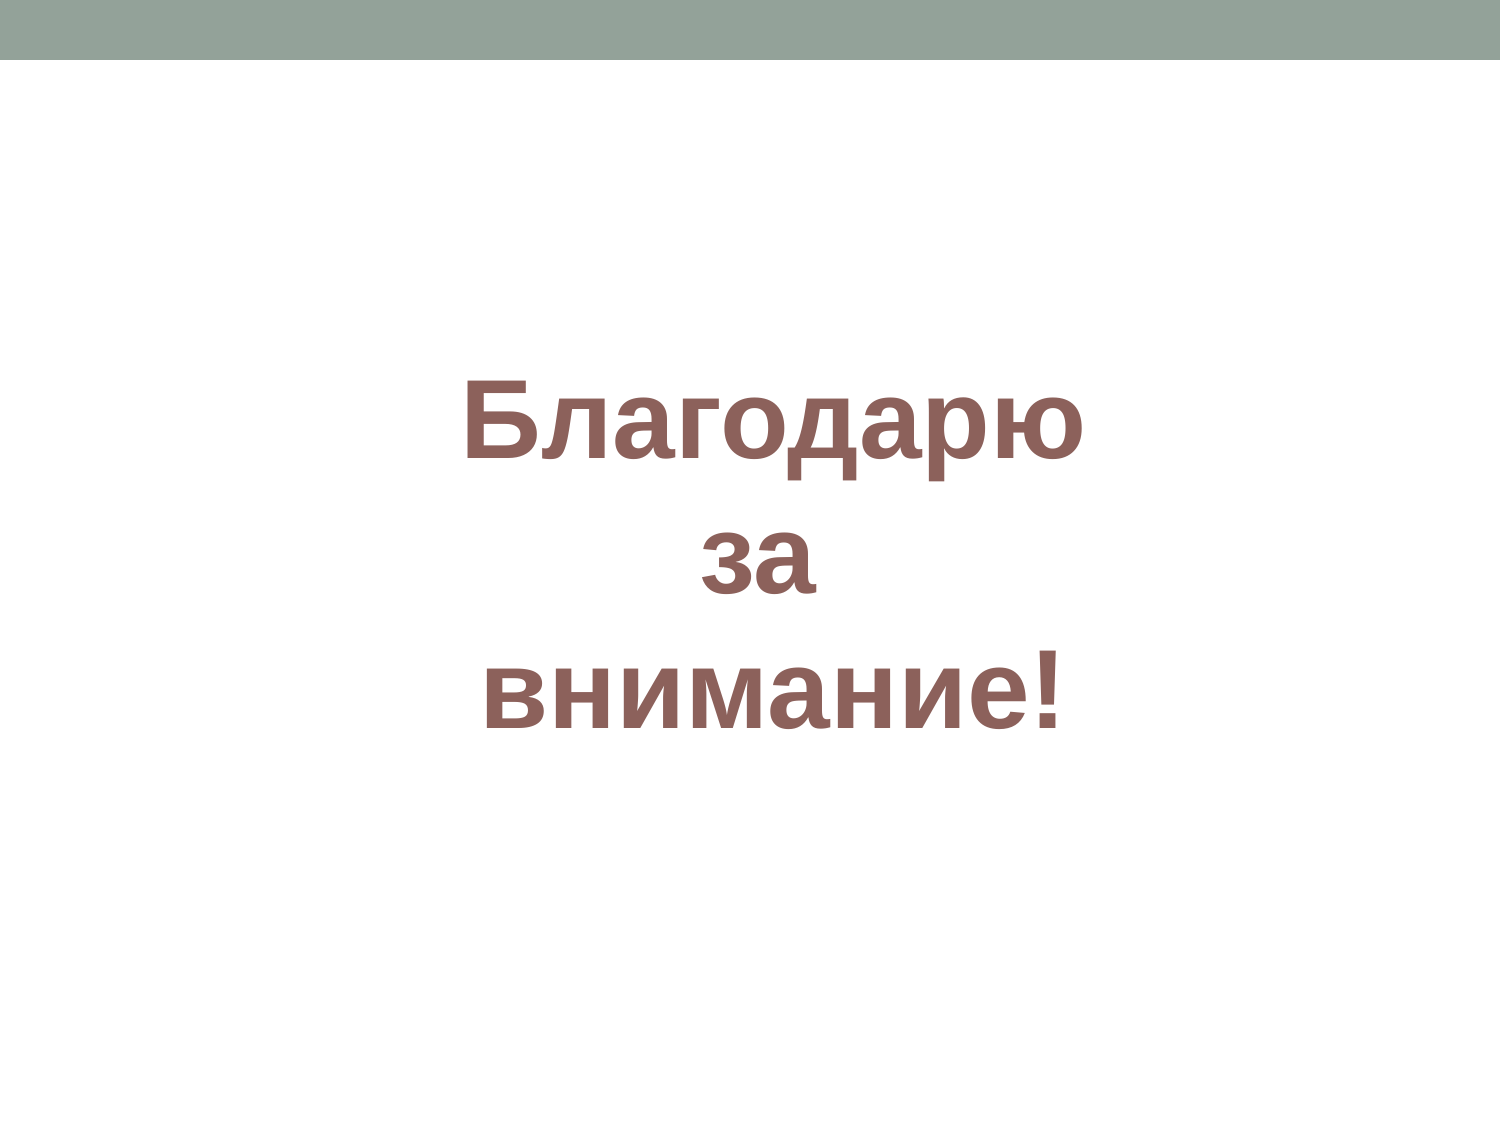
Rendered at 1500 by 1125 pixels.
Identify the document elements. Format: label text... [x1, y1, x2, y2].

text_box Благодарю за внимание! [218, 338, 1329, 758]
